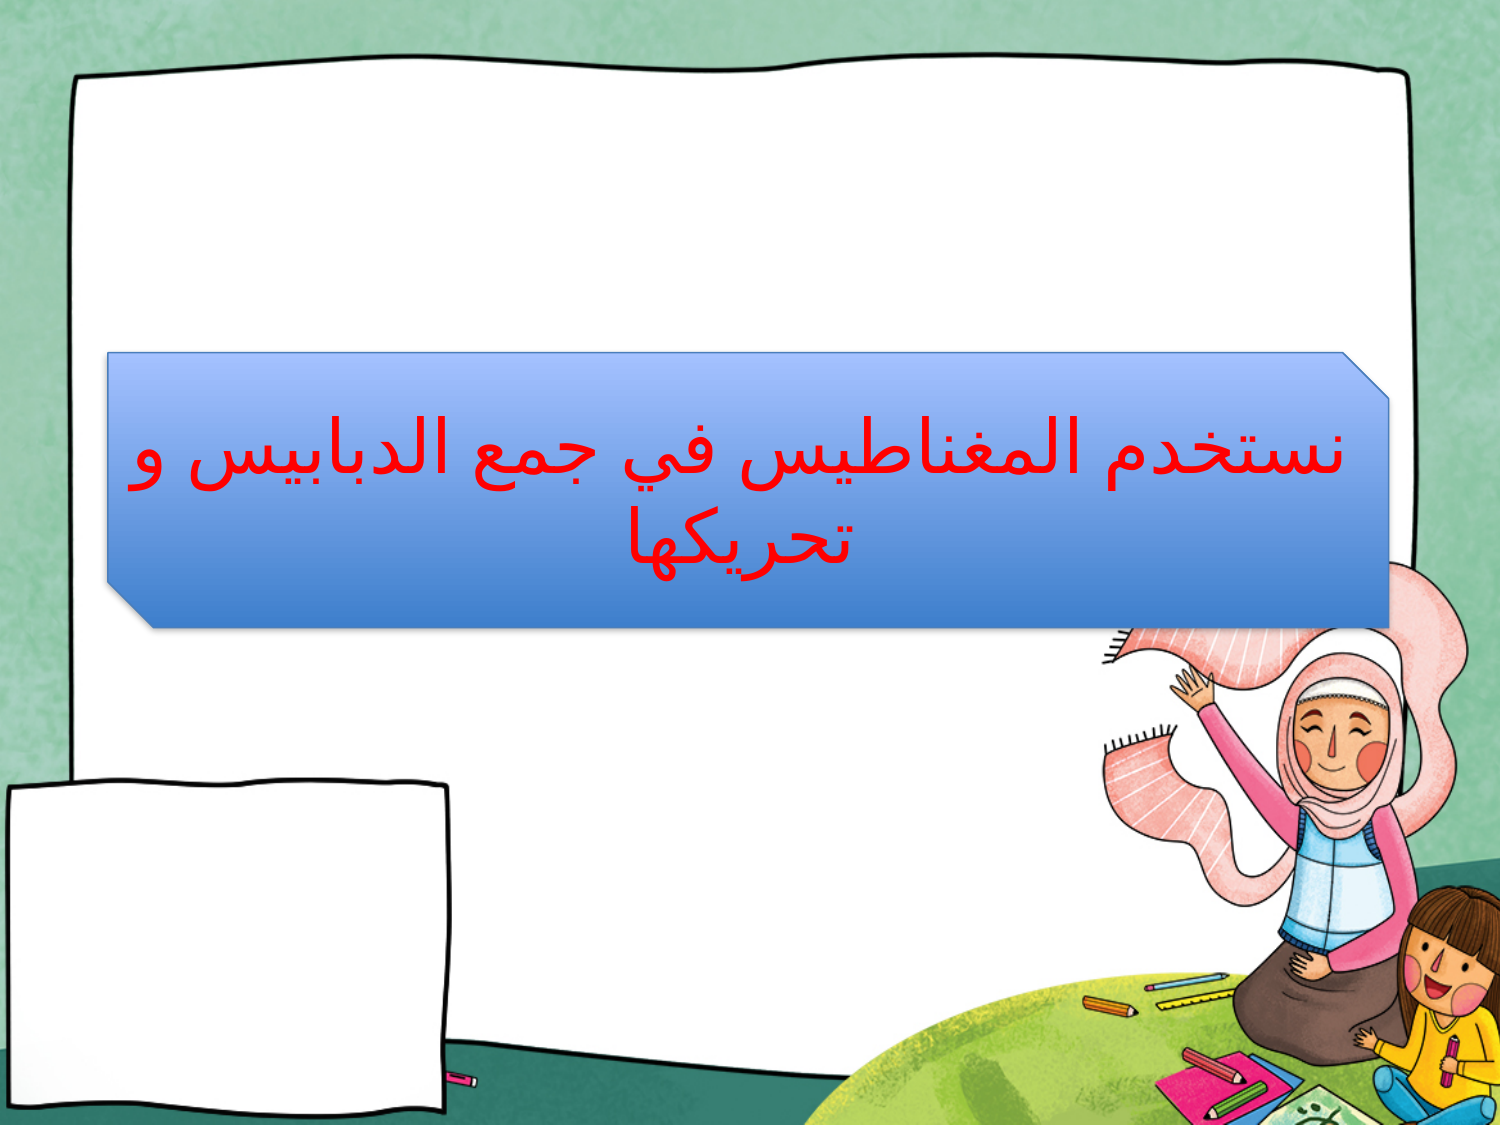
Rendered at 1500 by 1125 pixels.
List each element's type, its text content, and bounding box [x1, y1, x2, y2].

picture [0, 0, 1500, 1125]
text_box [107, 351, 1390, 629]
text_box نستخدم المغناطيس في جمع الدبابيس و تحريكها [107, 391, 1373, 587]
